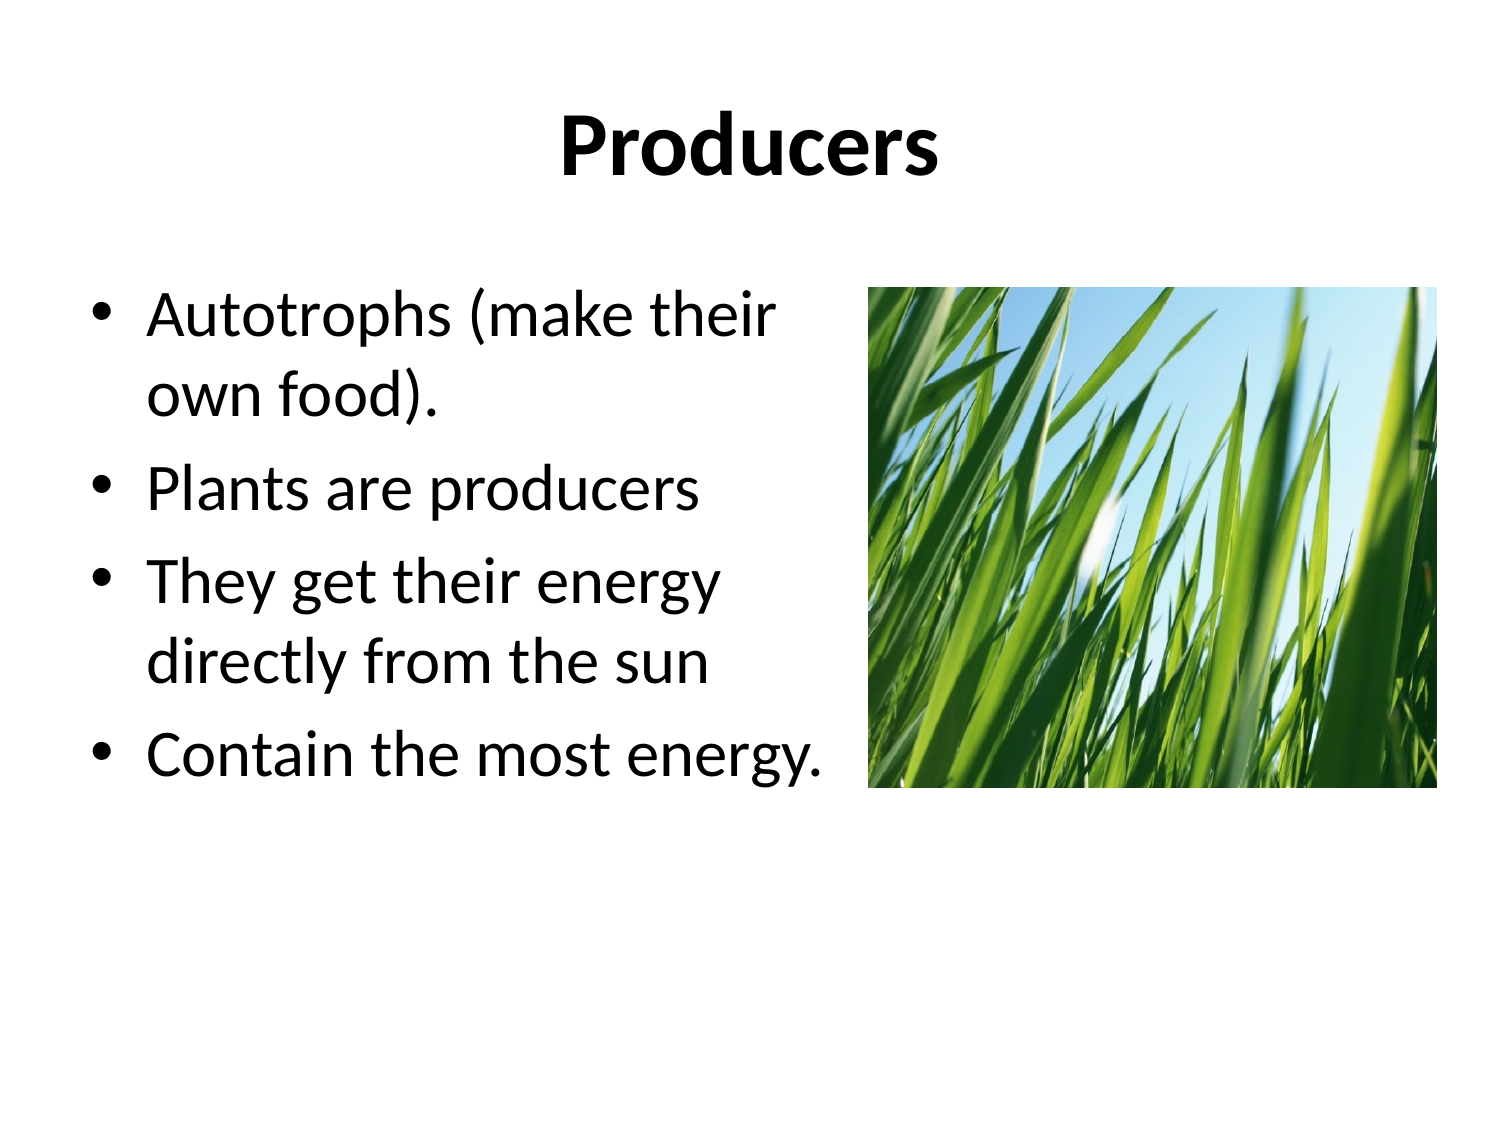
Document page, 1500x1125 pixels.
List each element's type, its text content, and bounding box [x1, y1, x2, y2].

picture [868, 287, 1438, 788]
list Autotrophs (make their own food). Plants are producers They get their energy directly from the sun Contain the most energy. [75, 262, 913, 1005]
title Producers [75, 45, 1425, 233]
